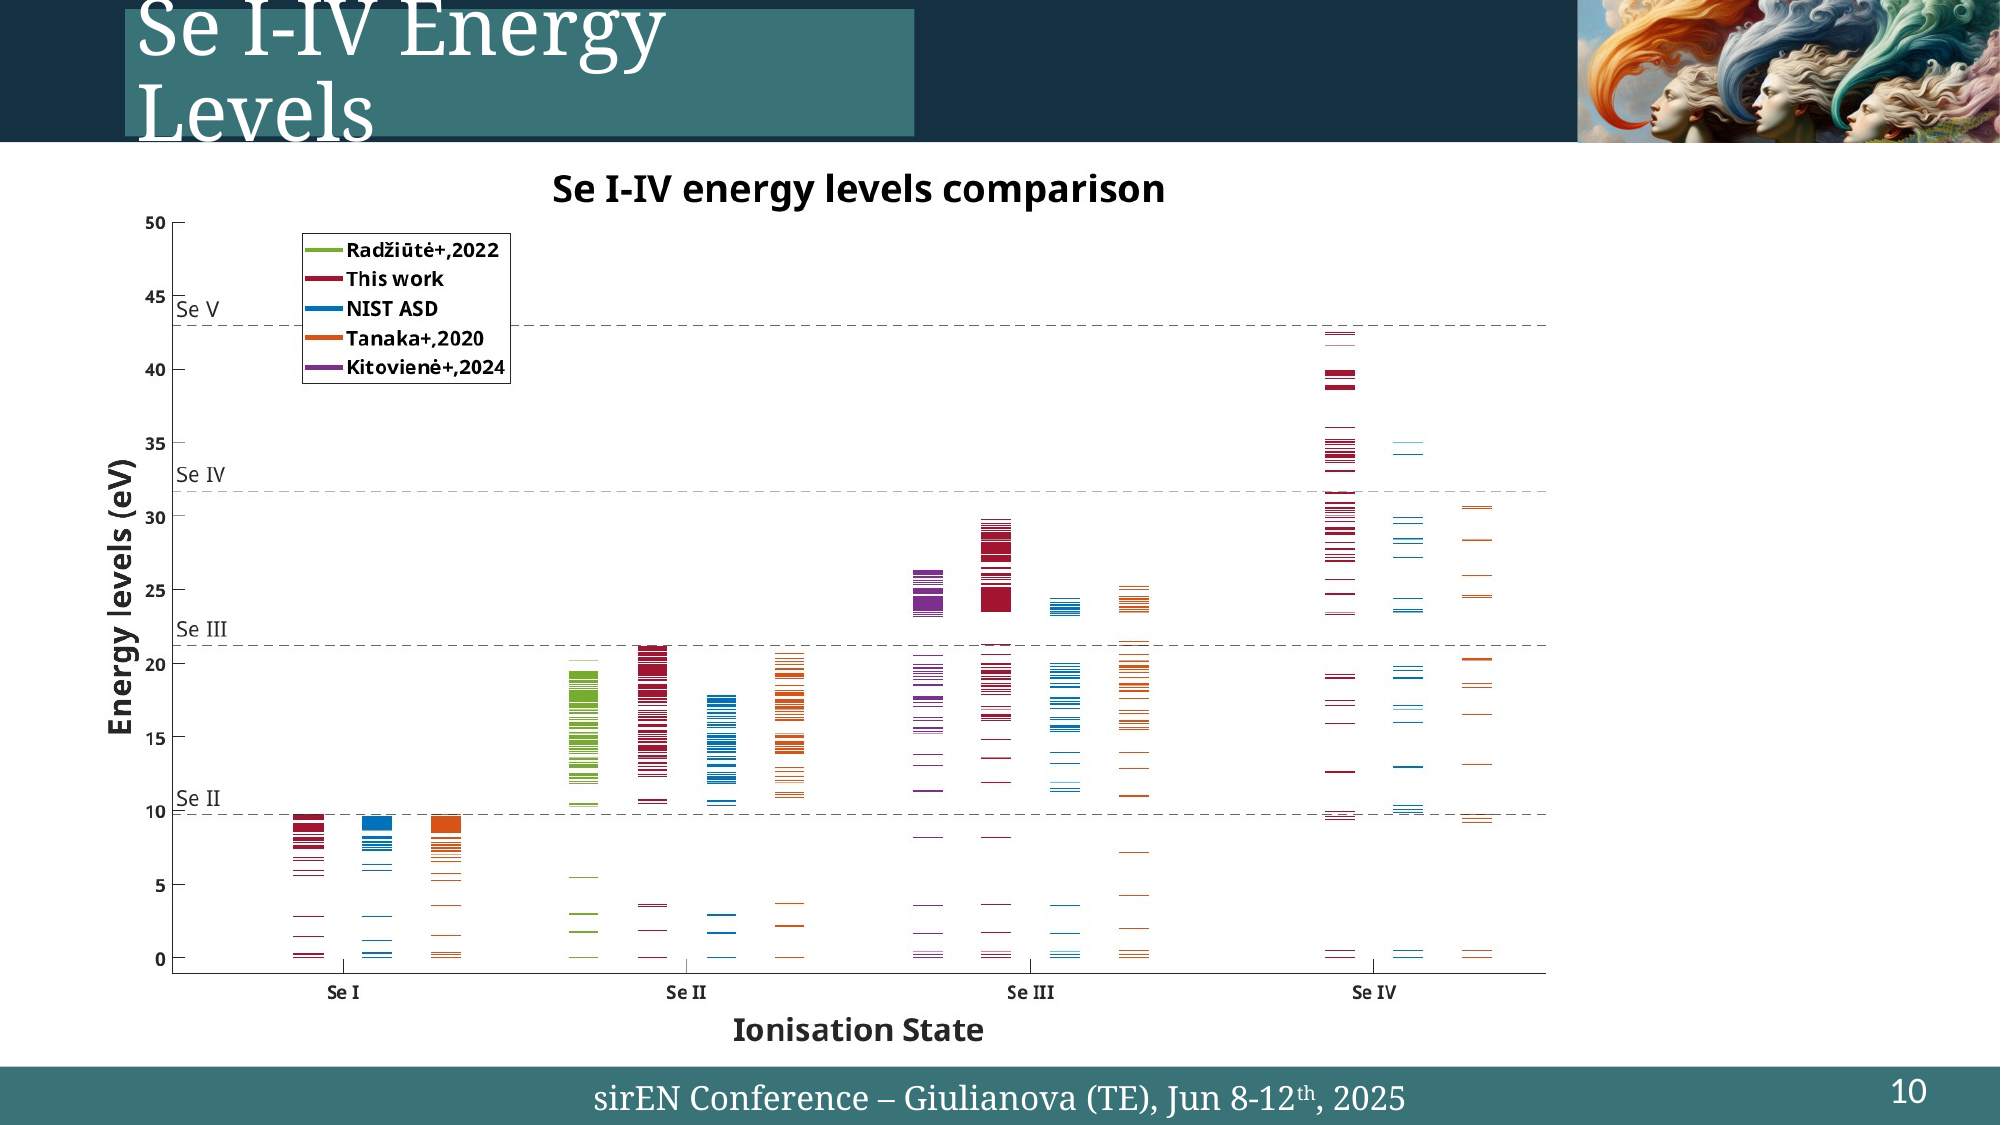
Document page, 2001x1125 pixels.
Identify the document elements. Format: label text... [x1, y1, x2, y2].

picture [1577, 0, 2000, 143]
text_box [0, 0, 1577, 143]
text_box [0, 1066, 1492, 1125]
slide_number 10 [1492, 1058, 1943, 1119]
footer sirEN Conference – Giulianova (TE), Jun 8-12th, 2025 [443, 1069, 1557, 1125]
text_box [1557, 1066, 2000, 1125]
title Se I-IV Energy Levels [125, 9, 915, 137]
picture [103, 152, 1557, 1048]
